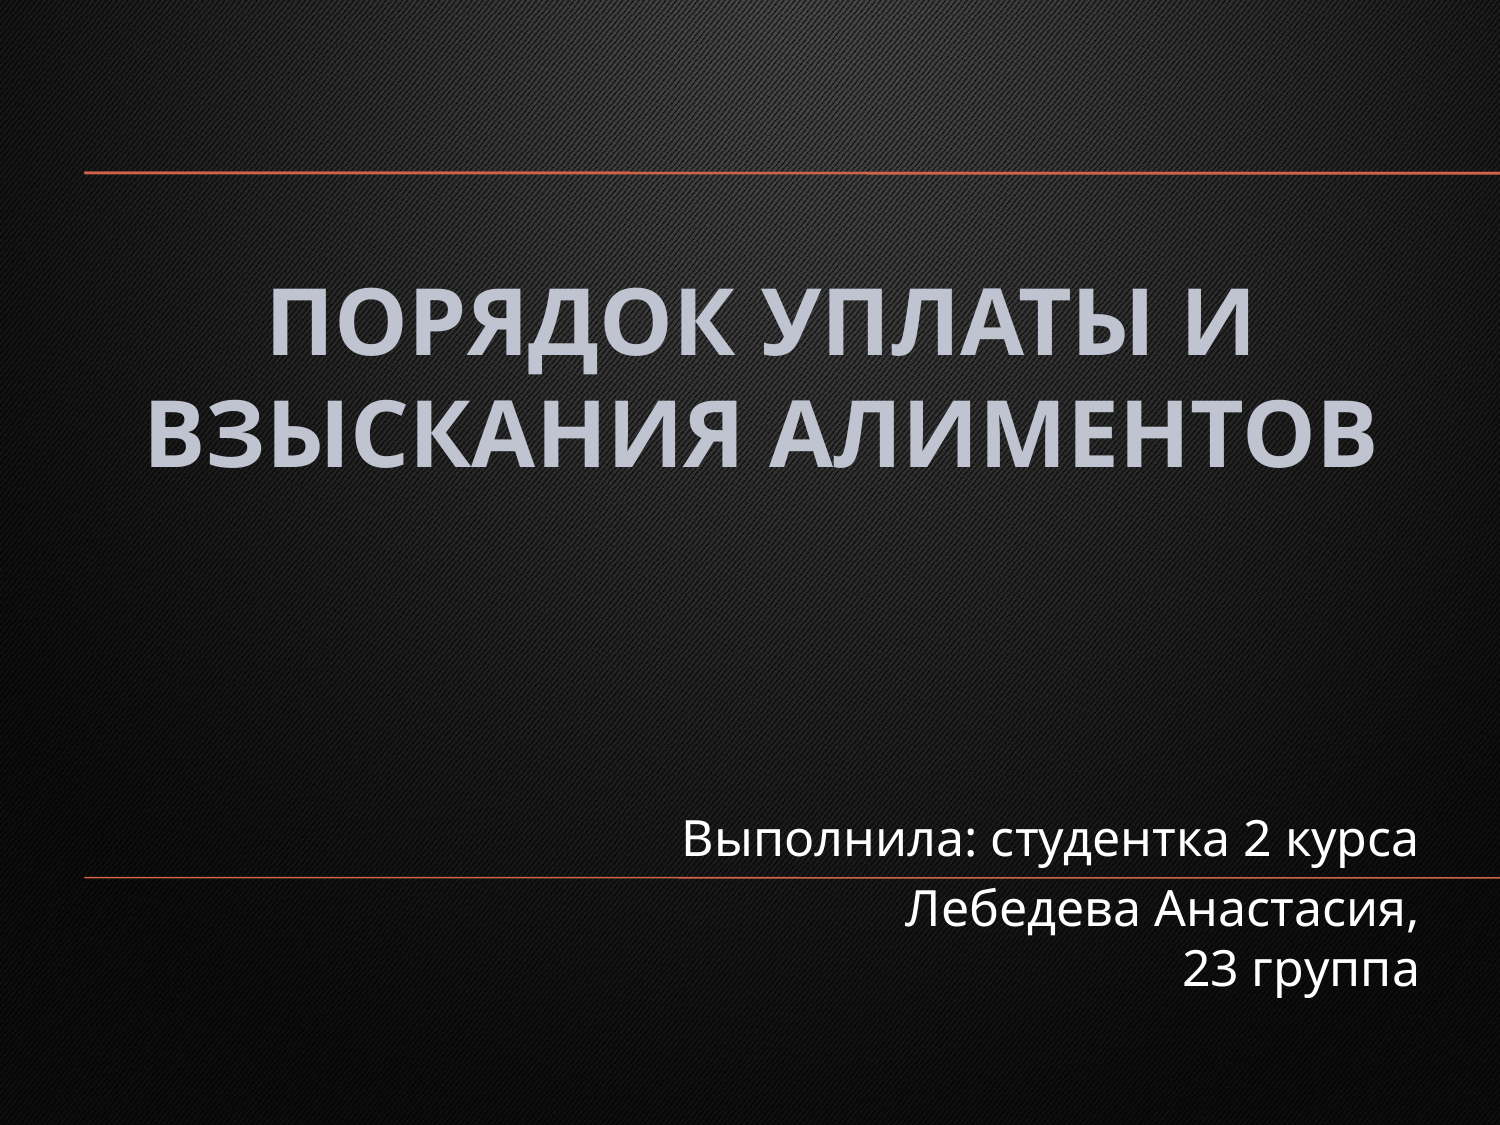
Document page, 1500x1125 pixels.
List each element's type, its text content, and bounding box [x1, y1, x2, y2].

picture [0, 0, 1500, 1125]
title ПОРЯДОК УПЛАТЫ И ВЗЫСКАНИЯ АЛИМЕНТОВ [100, 255, 1423, 582]
subtitle Выполнила: студентка 2 курса Лебедева Анастасия, 23 группа [112, 716, 1435, 1004]
